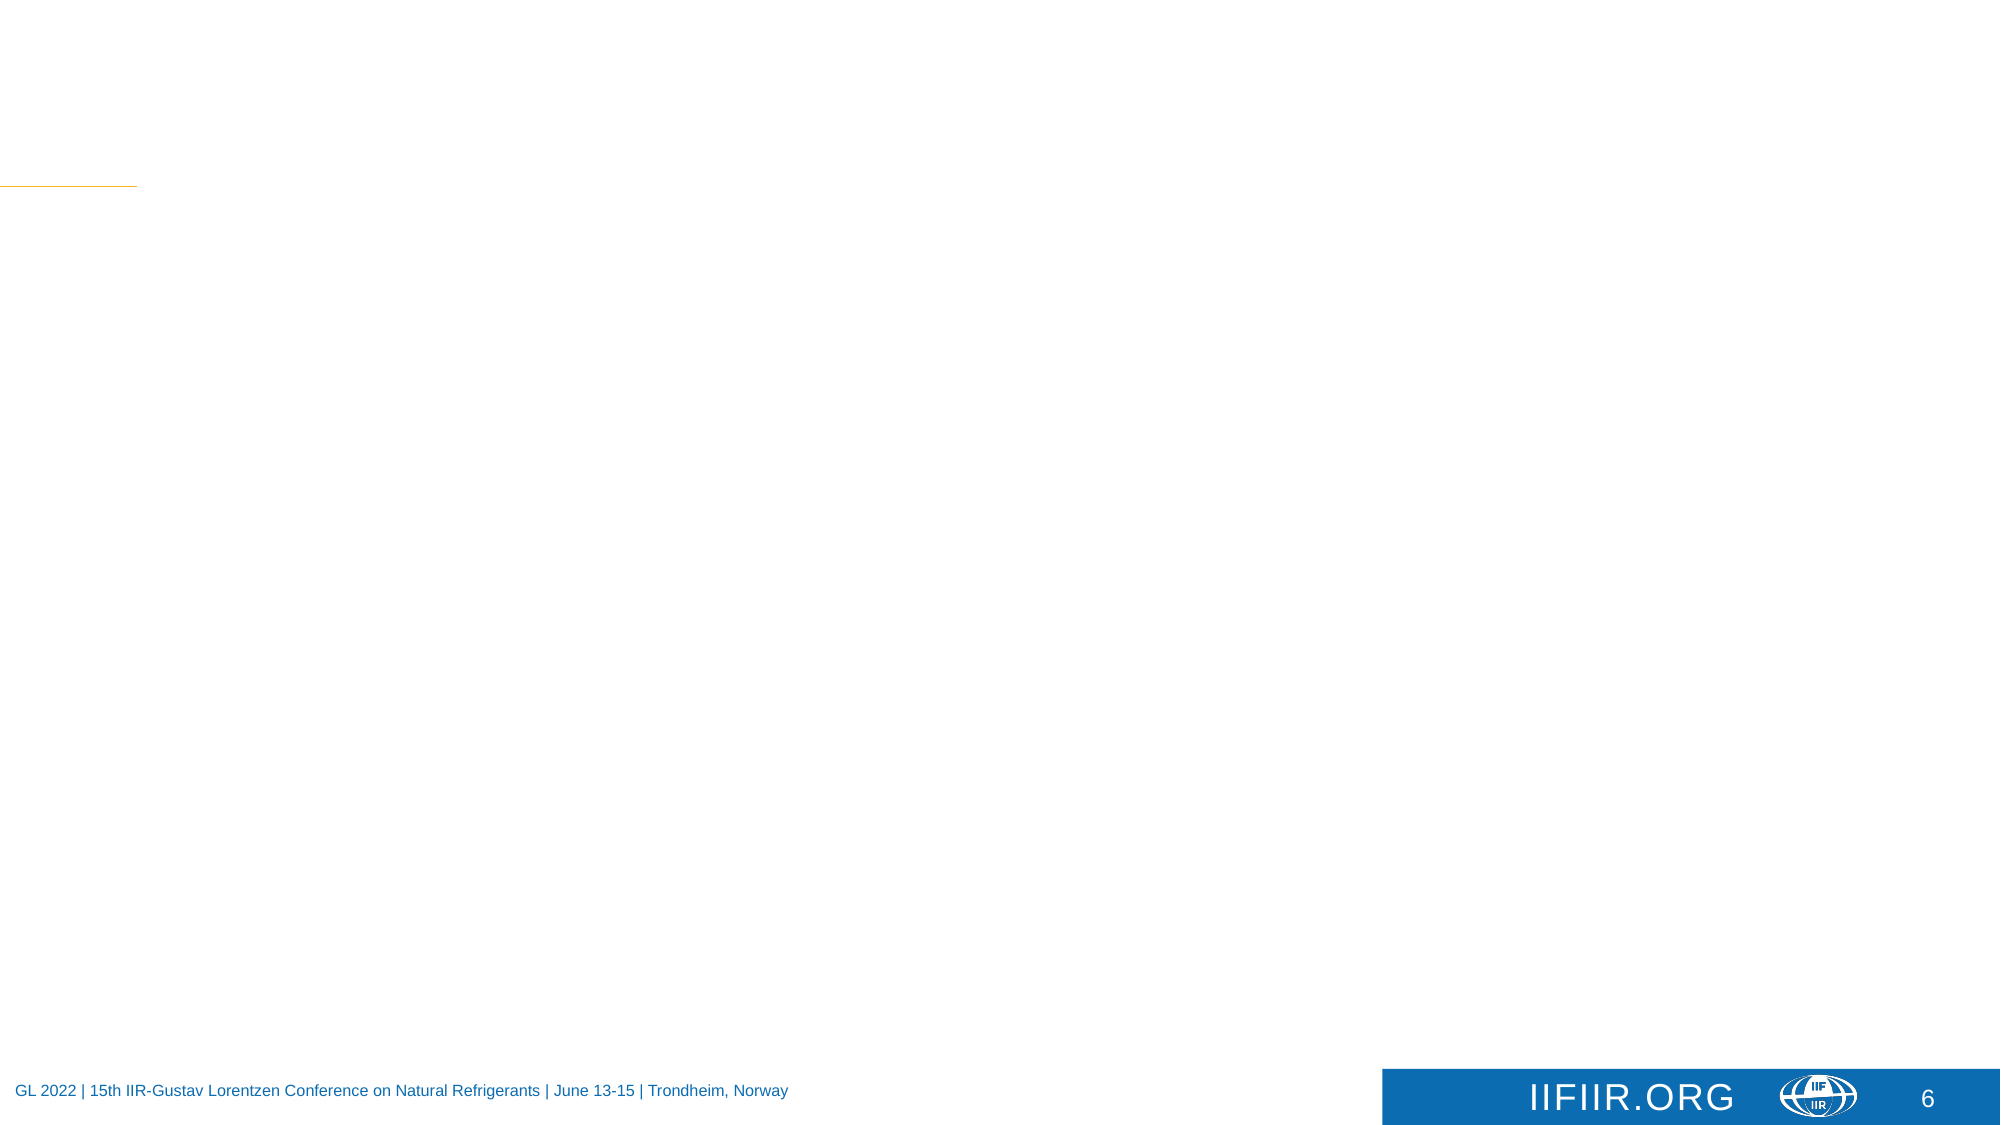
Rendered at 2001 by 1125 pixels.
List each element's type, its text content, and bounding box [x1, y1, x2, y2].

picture [1743, 1052, 1894, 1119]
slide_number 6 [1865, 1067, 1950, 1125]
